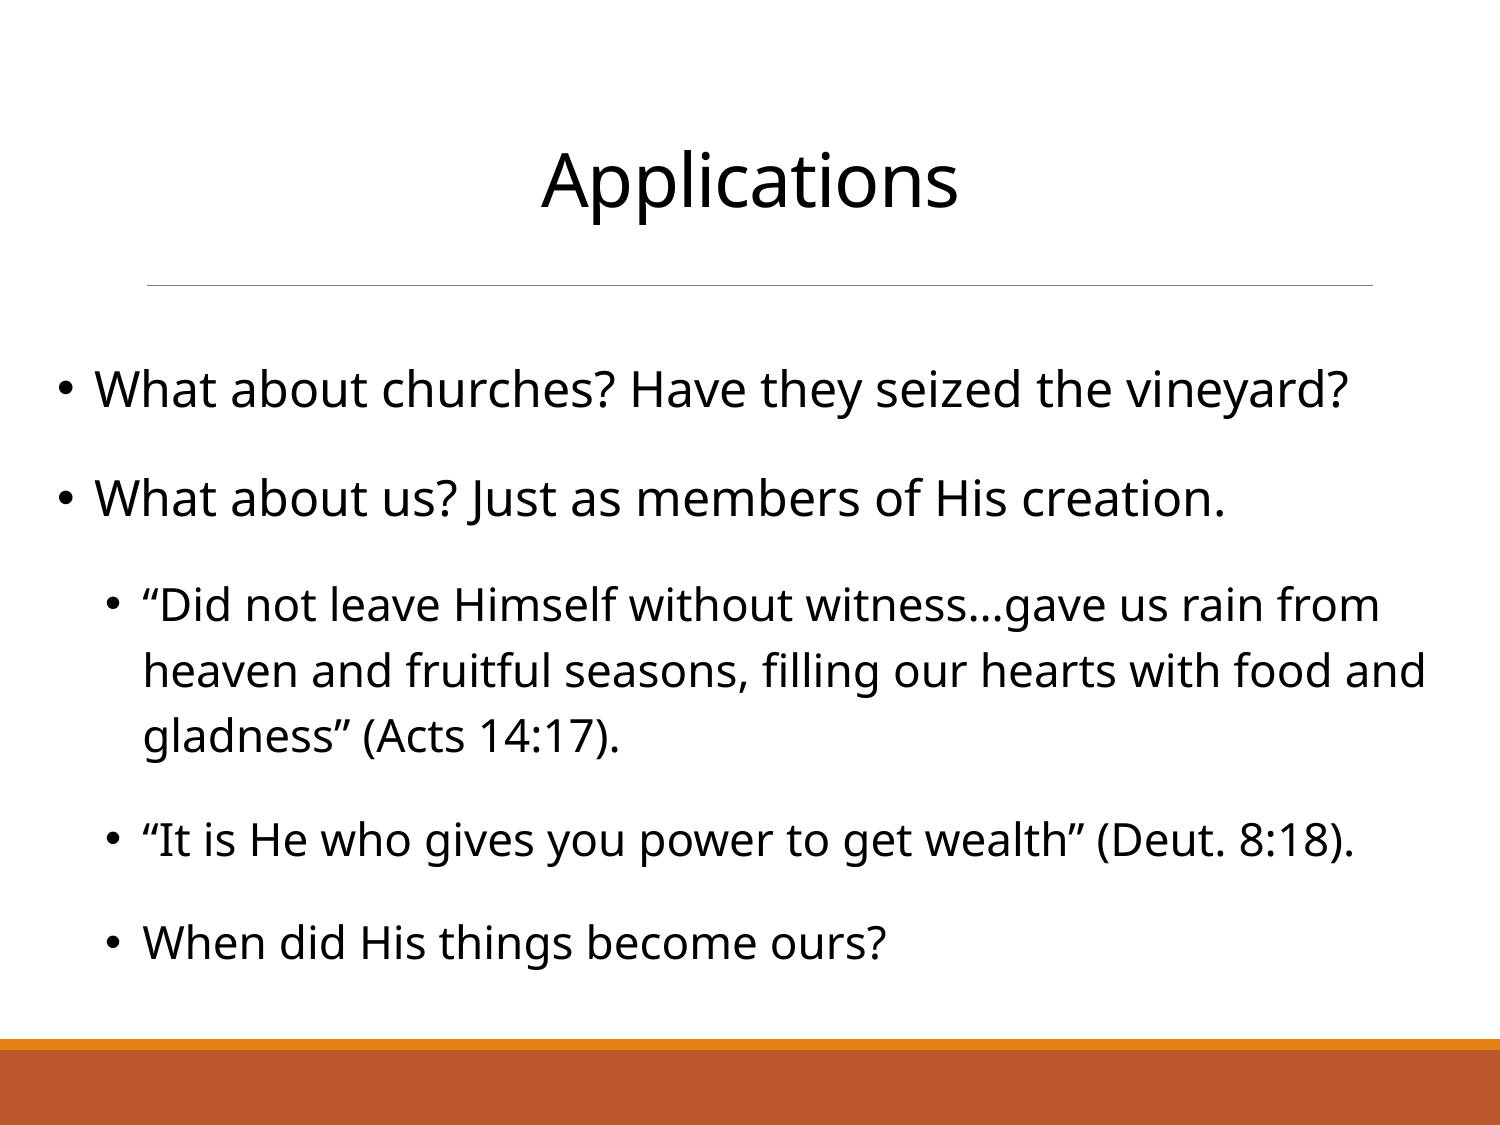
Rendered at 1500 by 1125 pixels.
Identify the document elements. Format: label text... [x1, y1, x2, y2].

list What about churches? Have they seized the vineyard? What about us? Just as members of His creation. “Did not leave Himself without witness…gave us rain from heaven and fruitful seasons, filling our hearts with food and gladness” (Acts 14:17). “It is He who gives you power to get wealth” (Deut. 8:18). When did His things become ours? [57, 297, 1445, 1018]
title Applications [57, 47, 1445, 285]
